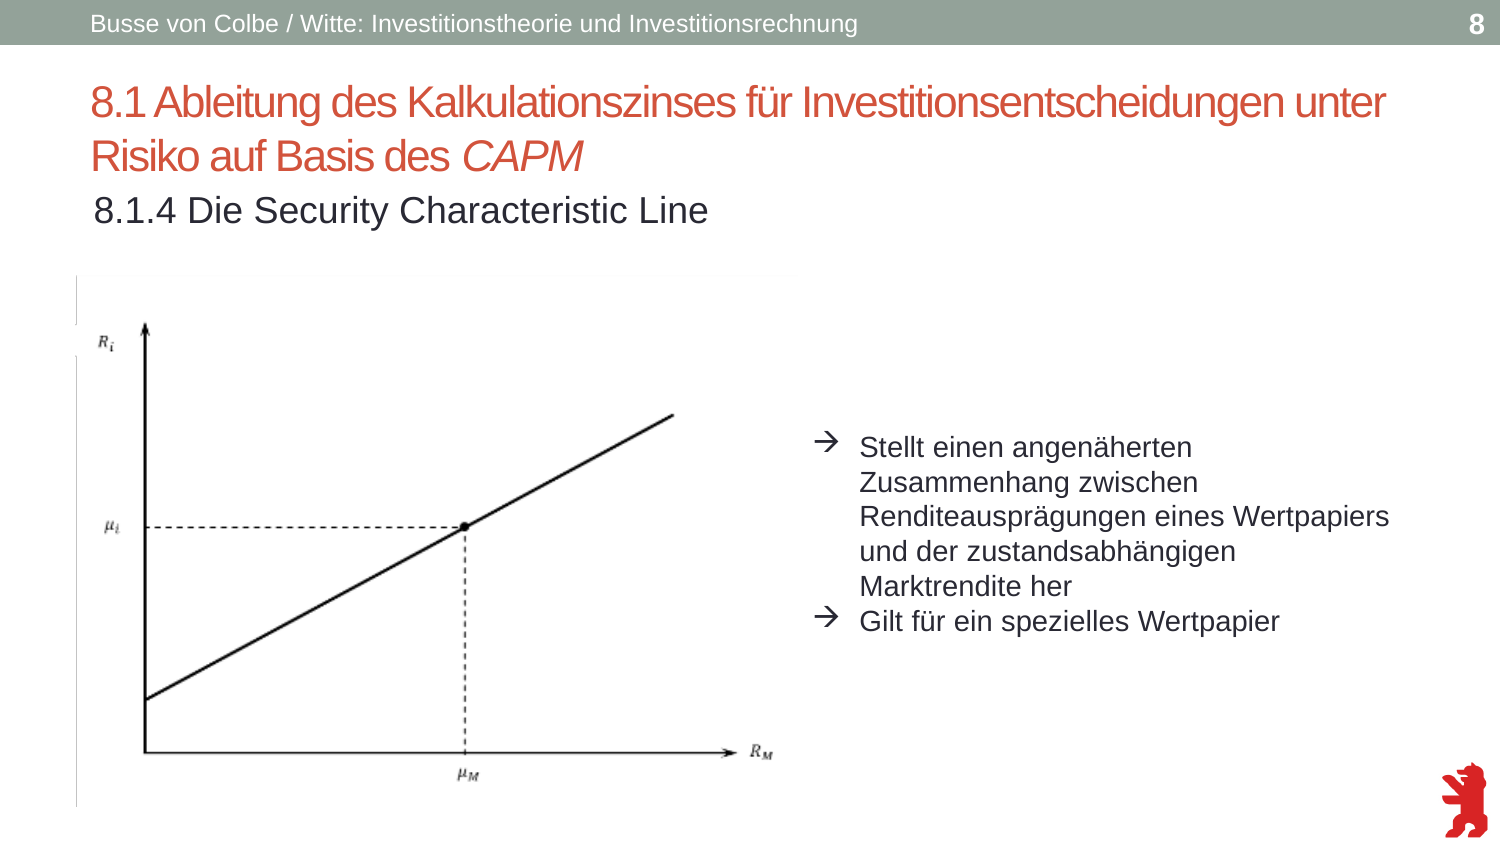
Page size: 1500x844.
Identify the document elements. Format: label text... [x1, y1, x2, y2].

text_box Busse von Colbe / Witte: Investitionstheorie und Investitionsrechnung [75, 2, 1238, 43]
slide_number 8 [1325, 2, 1500, 43]
text_box 8.1.4 Die Security Characteristic Line [78, 178, 725, 239]
title 8.1 Ableitung des Kalkulationszinses für Investitionsentscheidungen unter Risiko auf Basis des CAPM [75, 65, 1425, 188]
picture [74, 275, 798, 808]
text_box Stellt einen angenäherten Zusammenhang zwischen Renditeausprägungen eines Wertpapiers und der zustandsabhängigen Marktrendite her Gilt für ein spezielles Wertpapier [805, 420, 1410, 680]
picture [1434, 760, 1500, 844]
